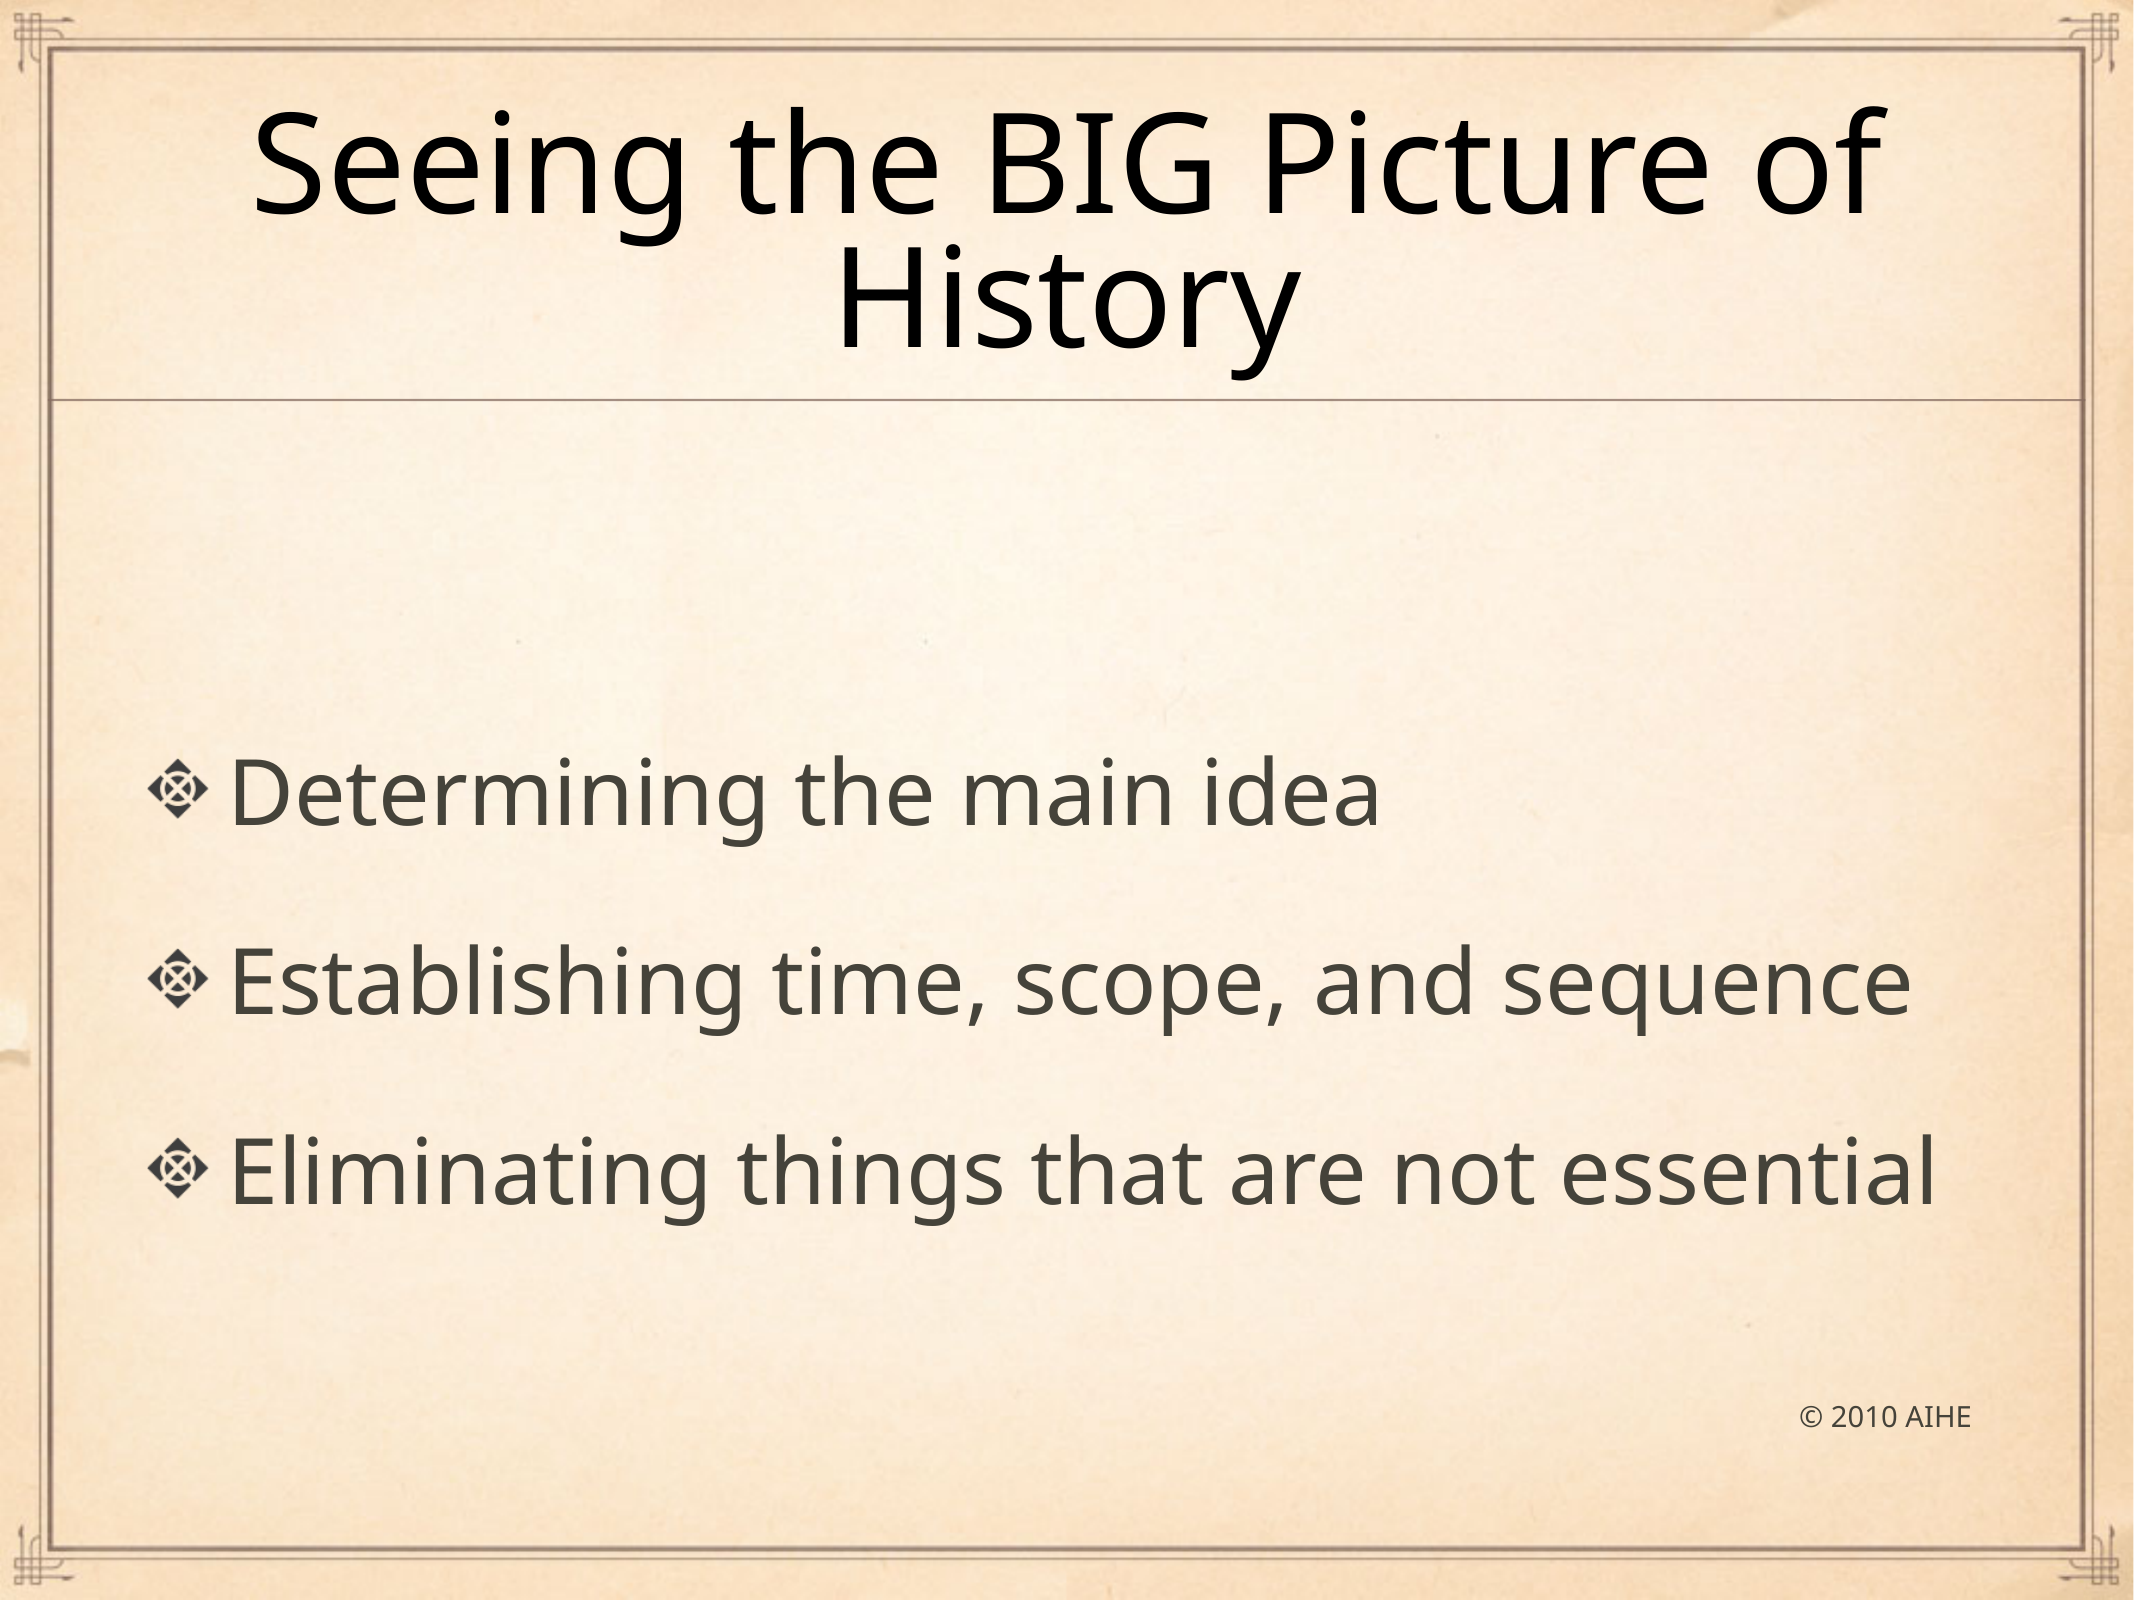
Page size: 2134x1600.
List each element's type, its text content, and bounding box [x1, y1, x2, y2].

text_box © 2010 AIHE [1799, 1398, 1973, 1434]
list Determining the main idea Establishing time, scope, and sequence Eliminating things that are not essential [139, 451, 1995, 1495]
title Seeing the BIG Picture of History [139, 64, 1995, 418]
picture [0, 0, 2134, 1600]
